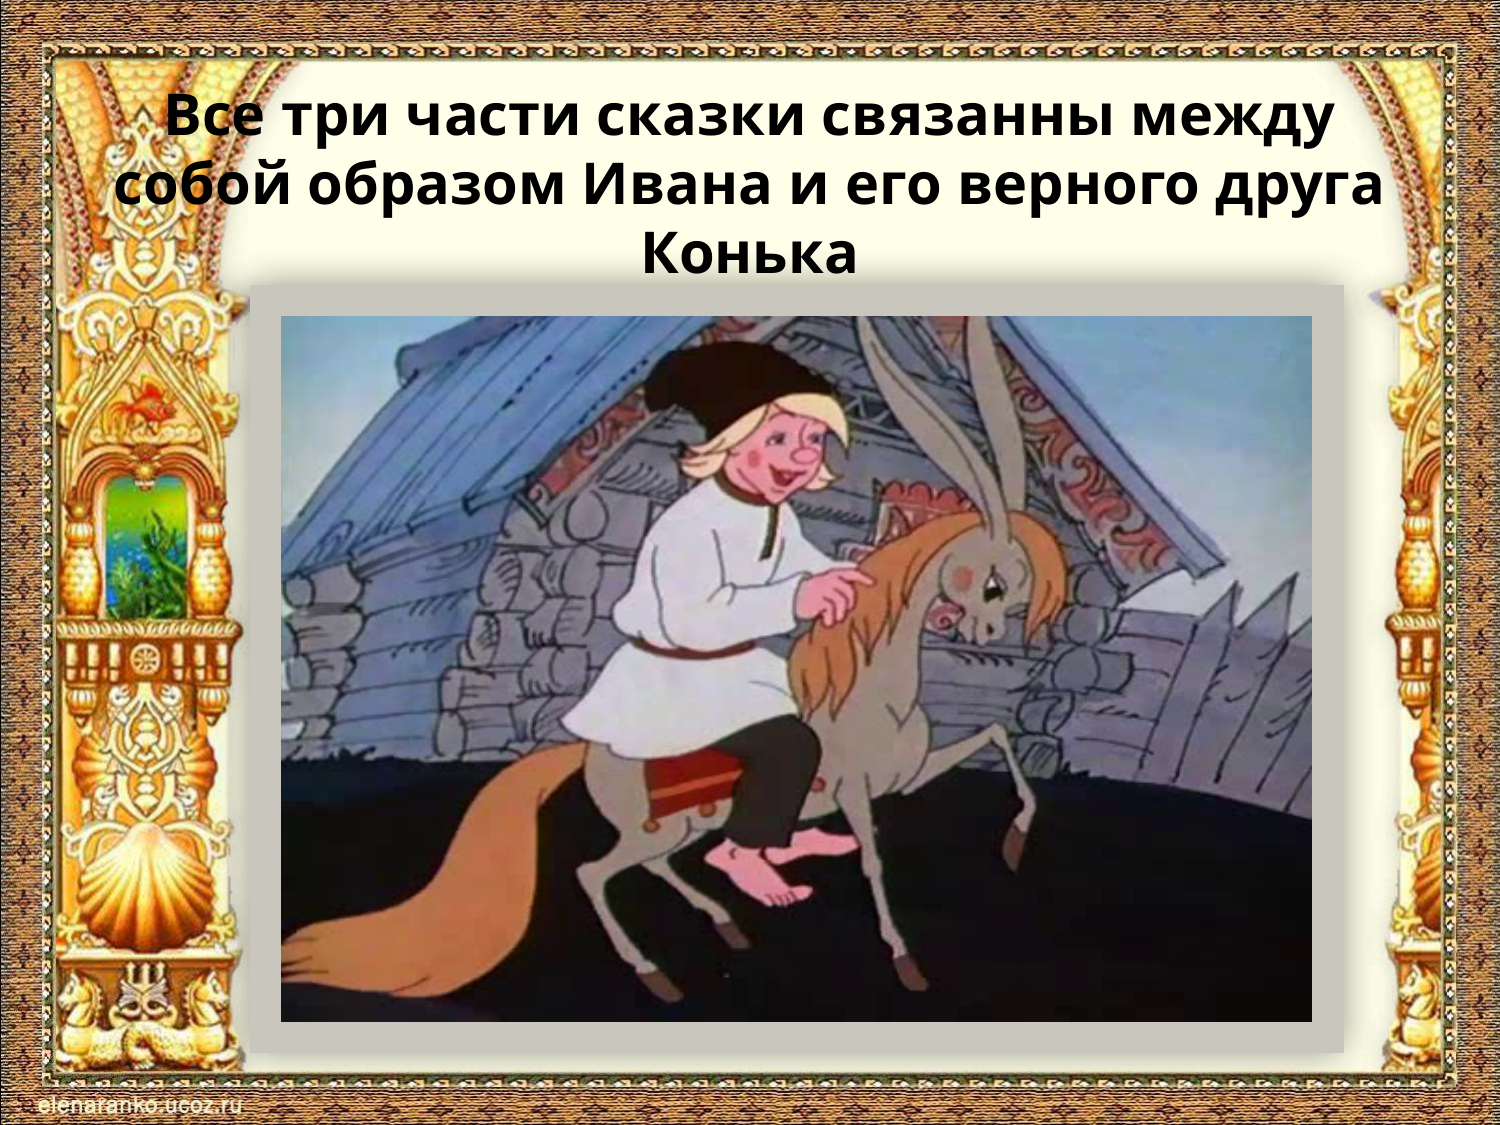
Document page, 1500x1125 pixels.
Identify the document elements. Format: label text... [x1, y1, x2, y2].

title Все три части сказки связанны между собой образом Ивана и его верного друга Конька [75, 70, 1425, 293]
picture [0, 0, 1500, 1125]
